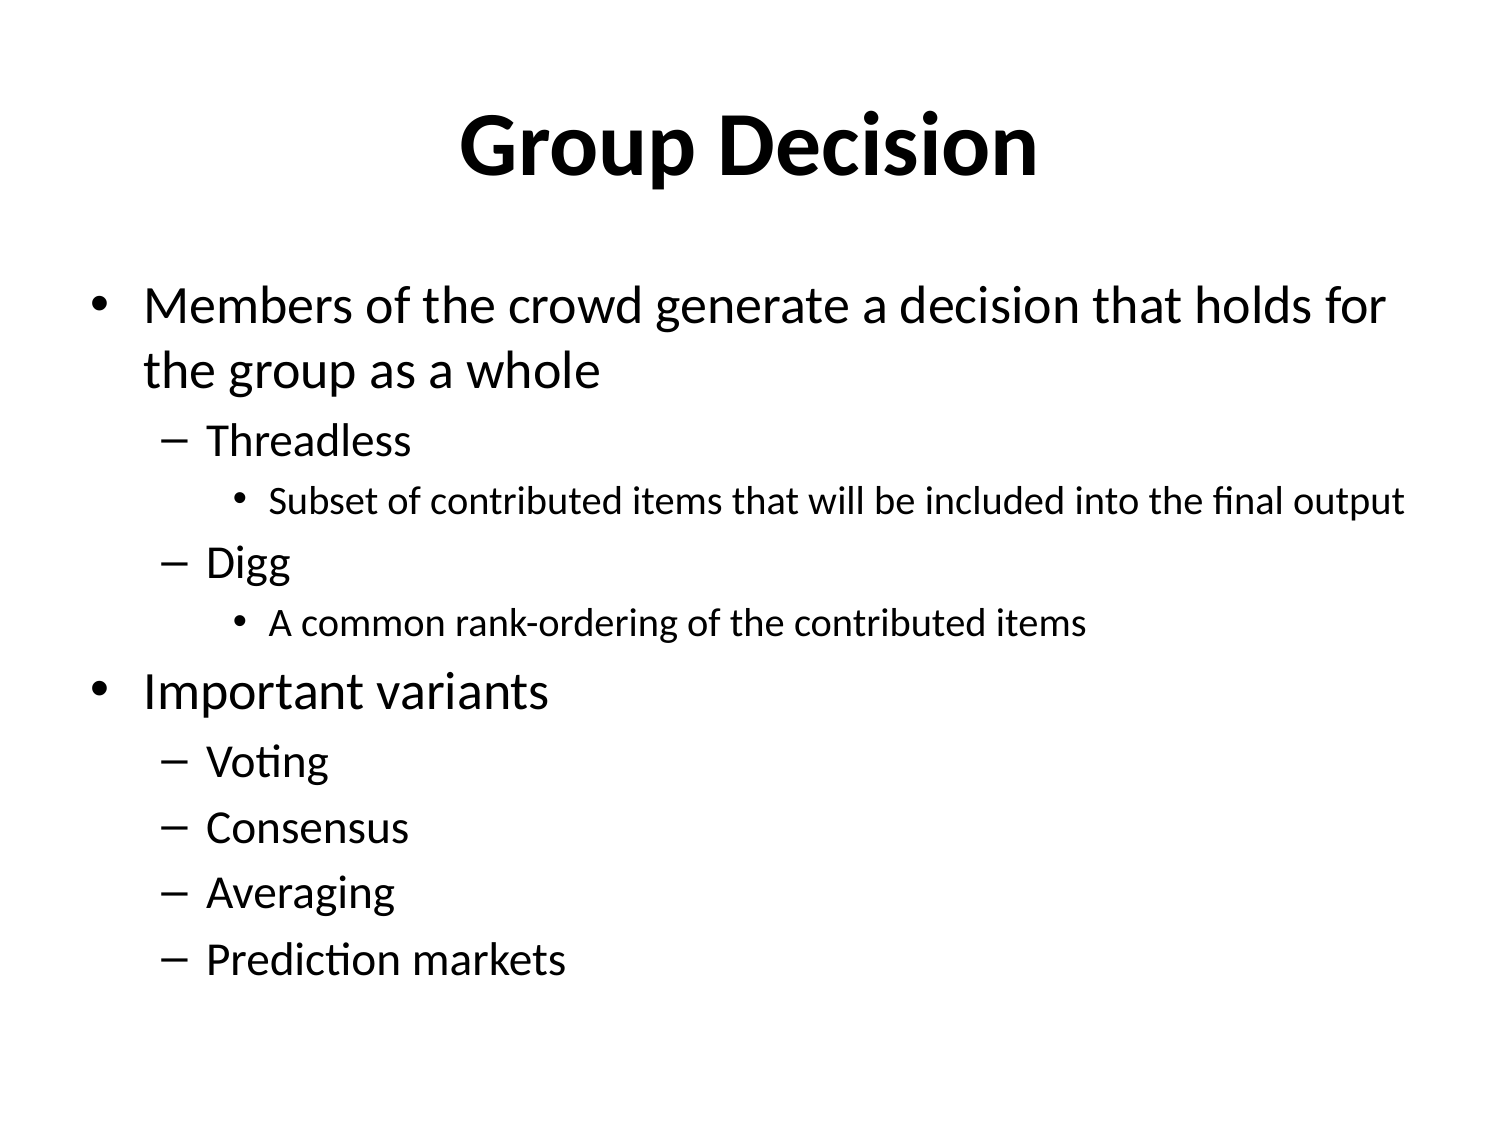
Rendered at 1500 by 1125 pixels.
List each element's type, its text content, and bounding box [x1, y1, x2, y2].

title Group Decision [75, 45, 1425, 233]
list Members of the crowd generate a decision that holds for the group as a whole Threadless Subset of contributed items that will be included into the final output Digg A common rank-ordering of the contributed items Important variants Voting Consensus Averaging Prediction markets [75, 262, 1425, 1005]
